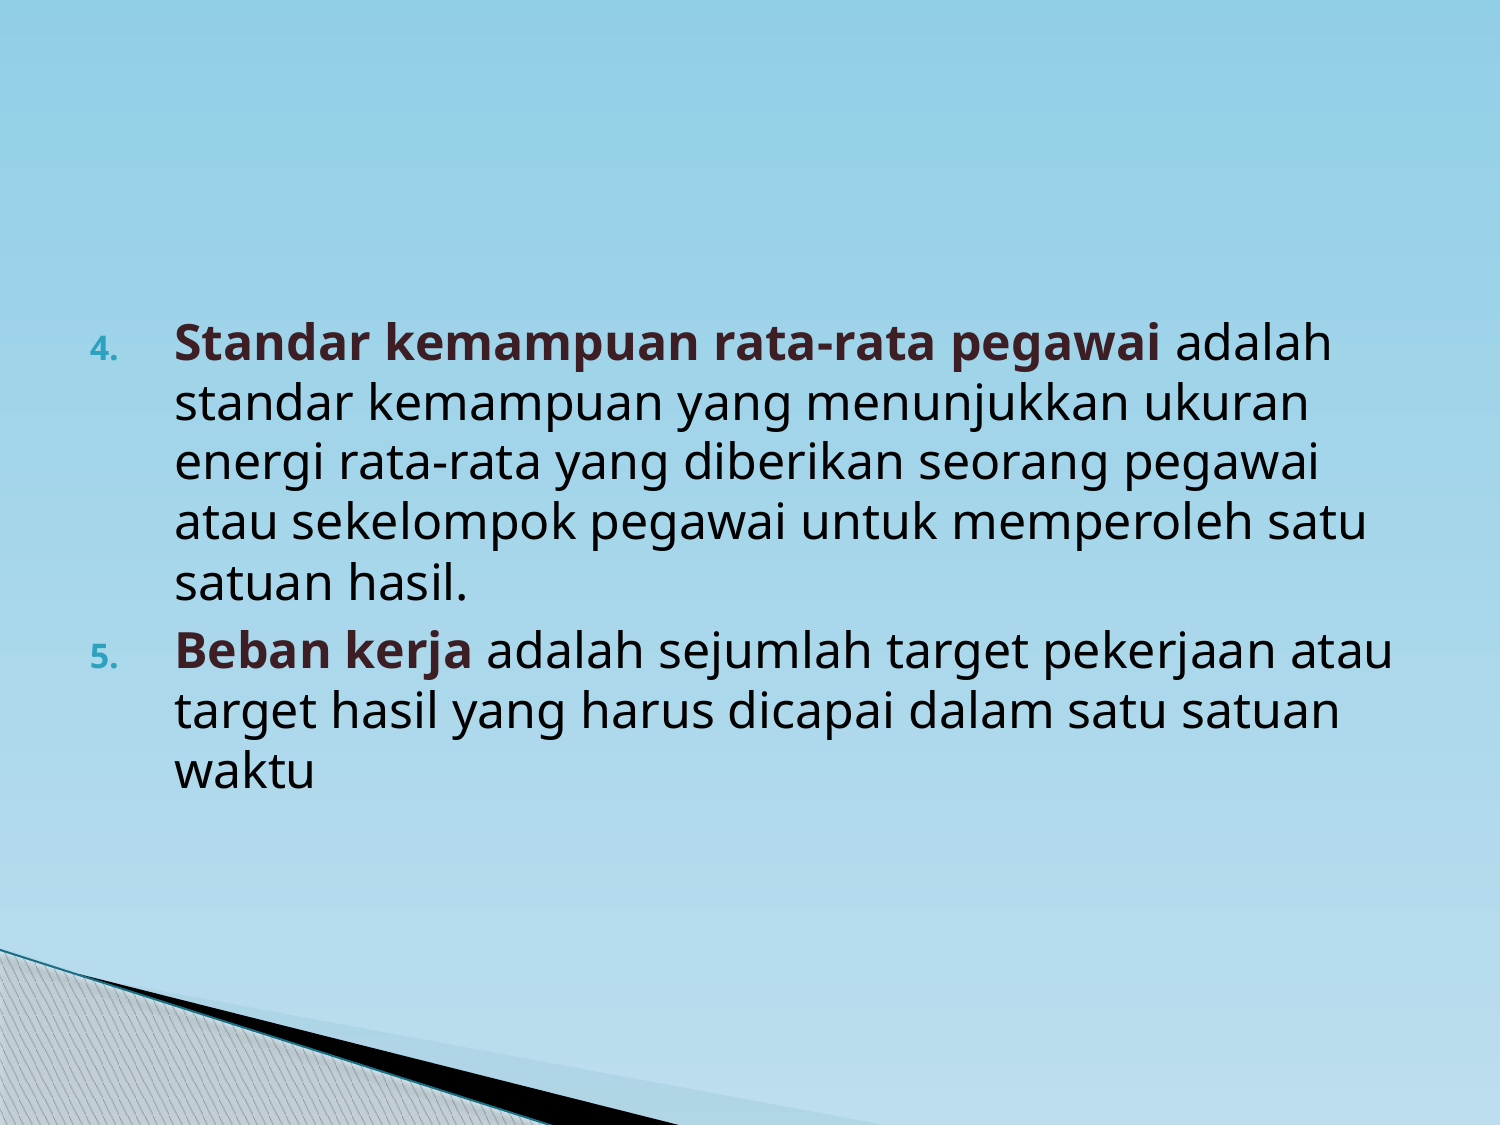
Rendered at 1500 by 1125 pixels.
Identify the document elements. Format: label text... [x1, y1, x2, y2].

list Standar kemampuan rata-rata pegawai adalah standar kemampuan yang menunjukkan ukuran energi rata-rata yang diberikan seorang pegawai atau sekelompok pegawai untuk memperoleh satu satuan hasil. Beban kerja adalah sejumlah target pekerjaan atau target hasil yang harus dicapai dalam satu satuan waktu [75, 302, 1425, 1005]
